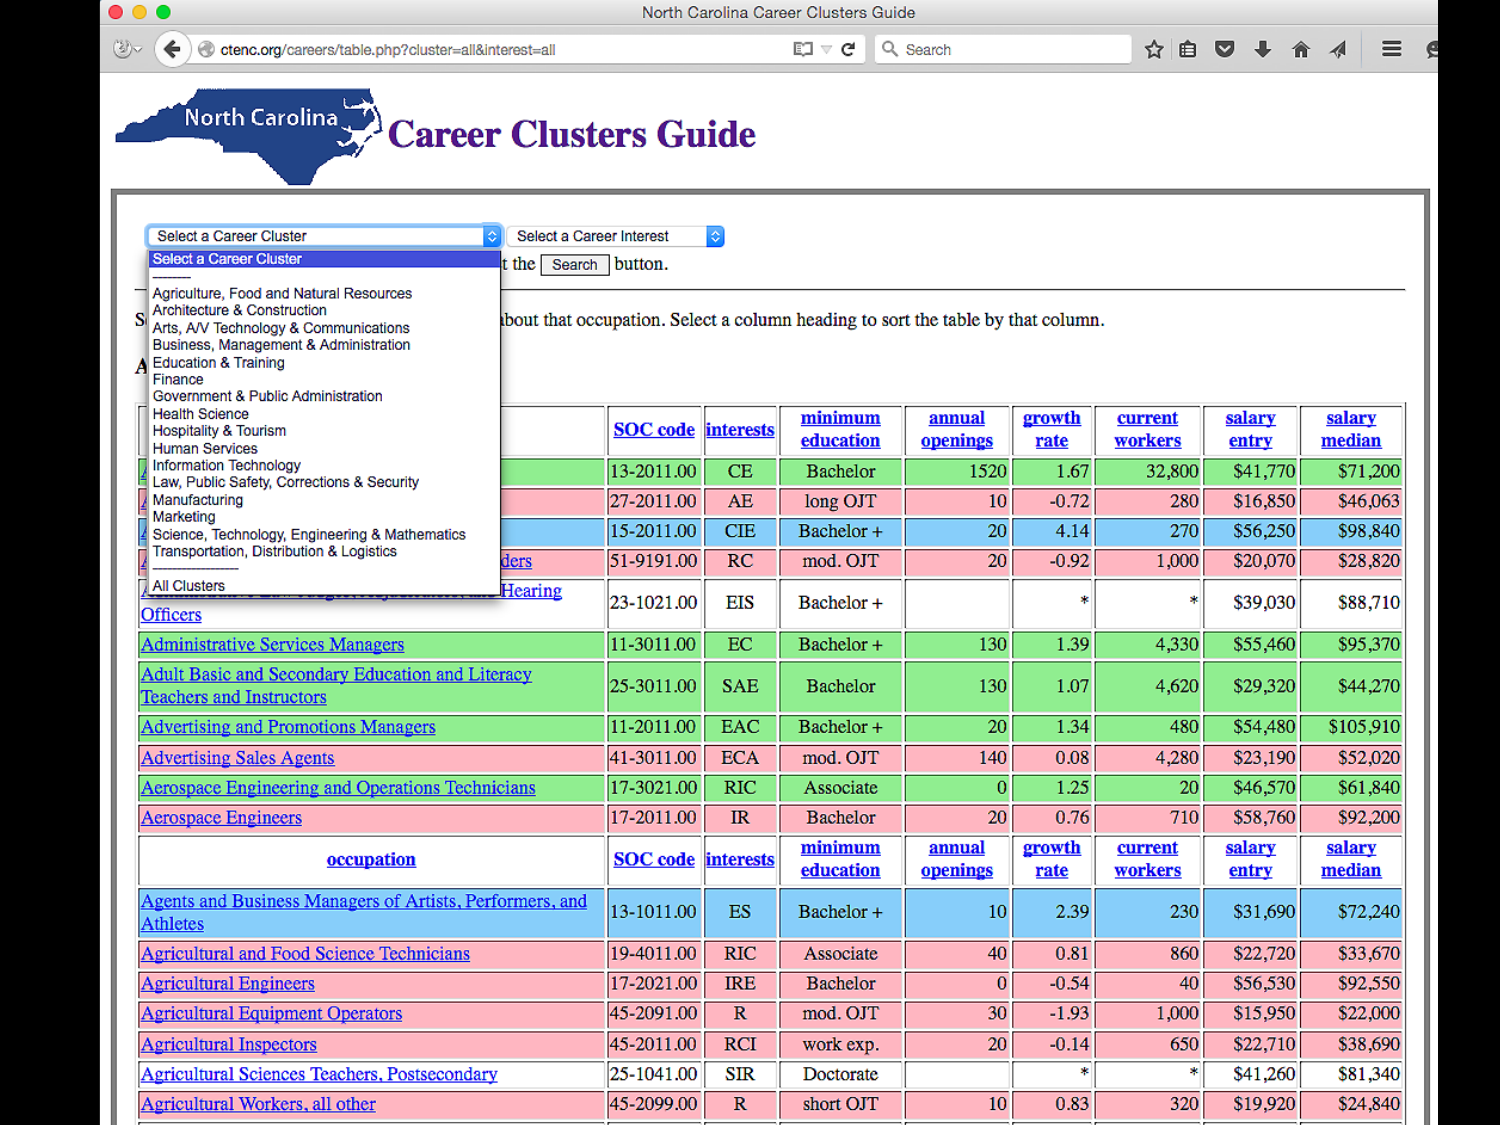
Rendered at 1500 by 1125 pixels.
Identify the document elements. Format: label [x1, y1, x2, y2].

picture [99, 0, 1439, 1125]
